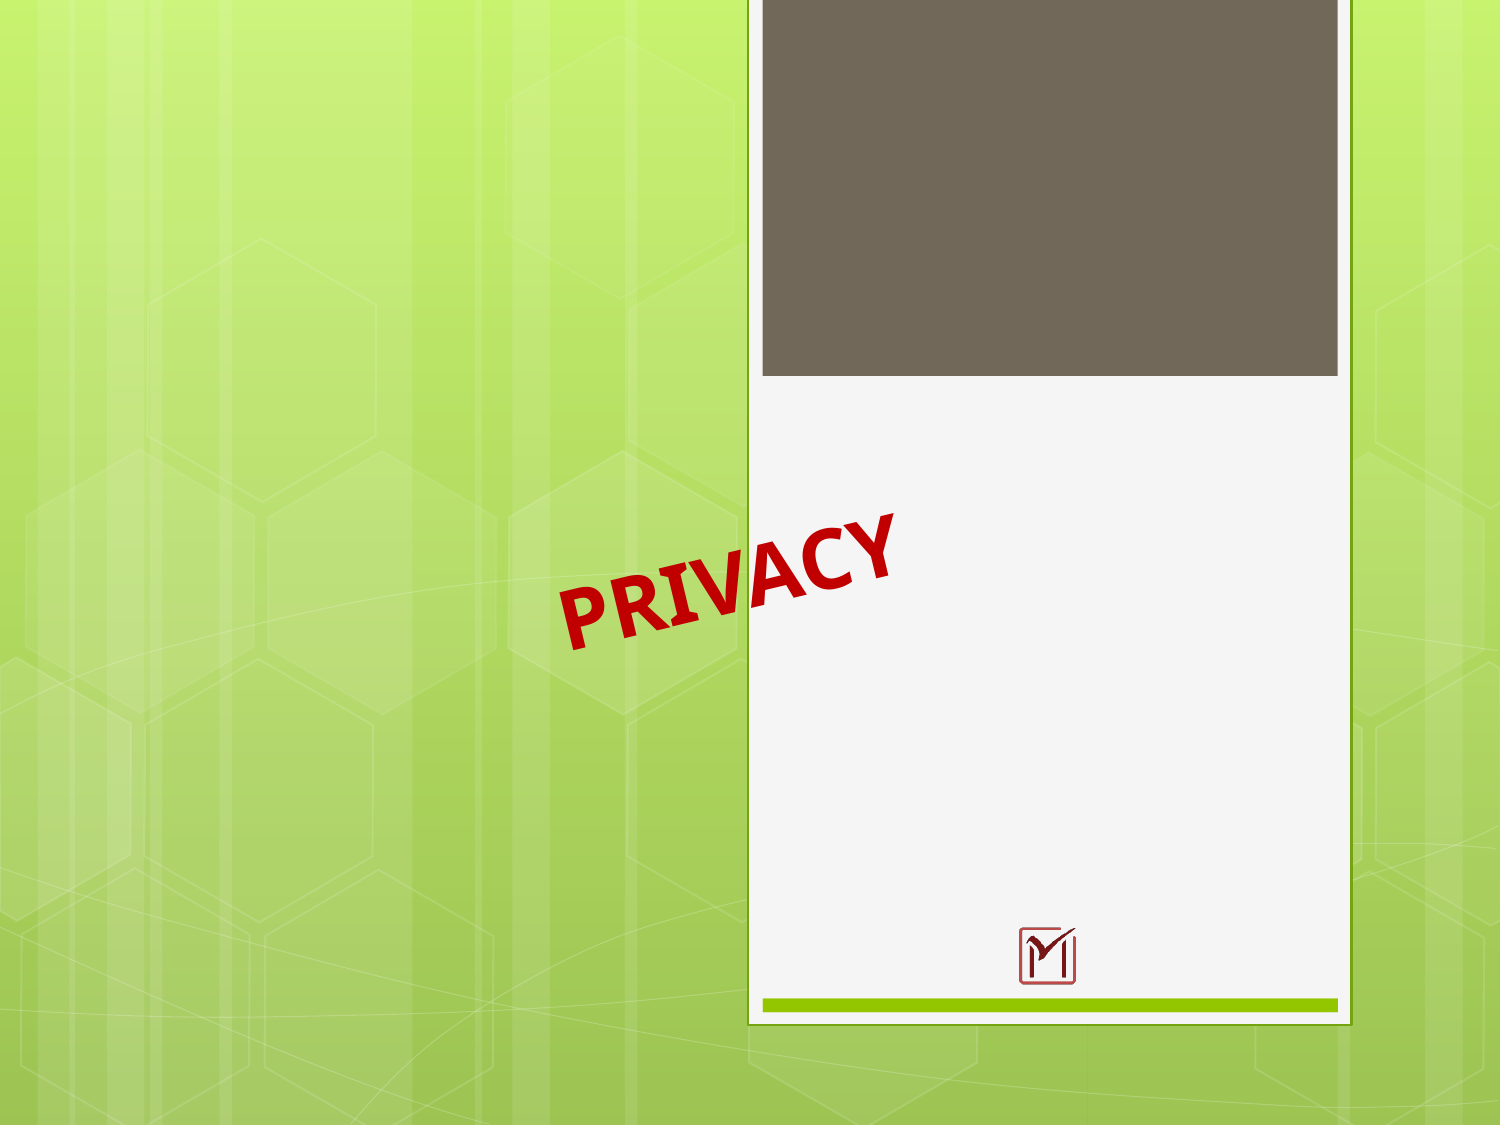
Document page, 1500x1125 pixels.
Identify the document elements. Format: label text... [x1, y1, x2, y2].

picture [1008, 916, 1087, 994]
text_box PRIVACY [100, 375, 1359, 784]
